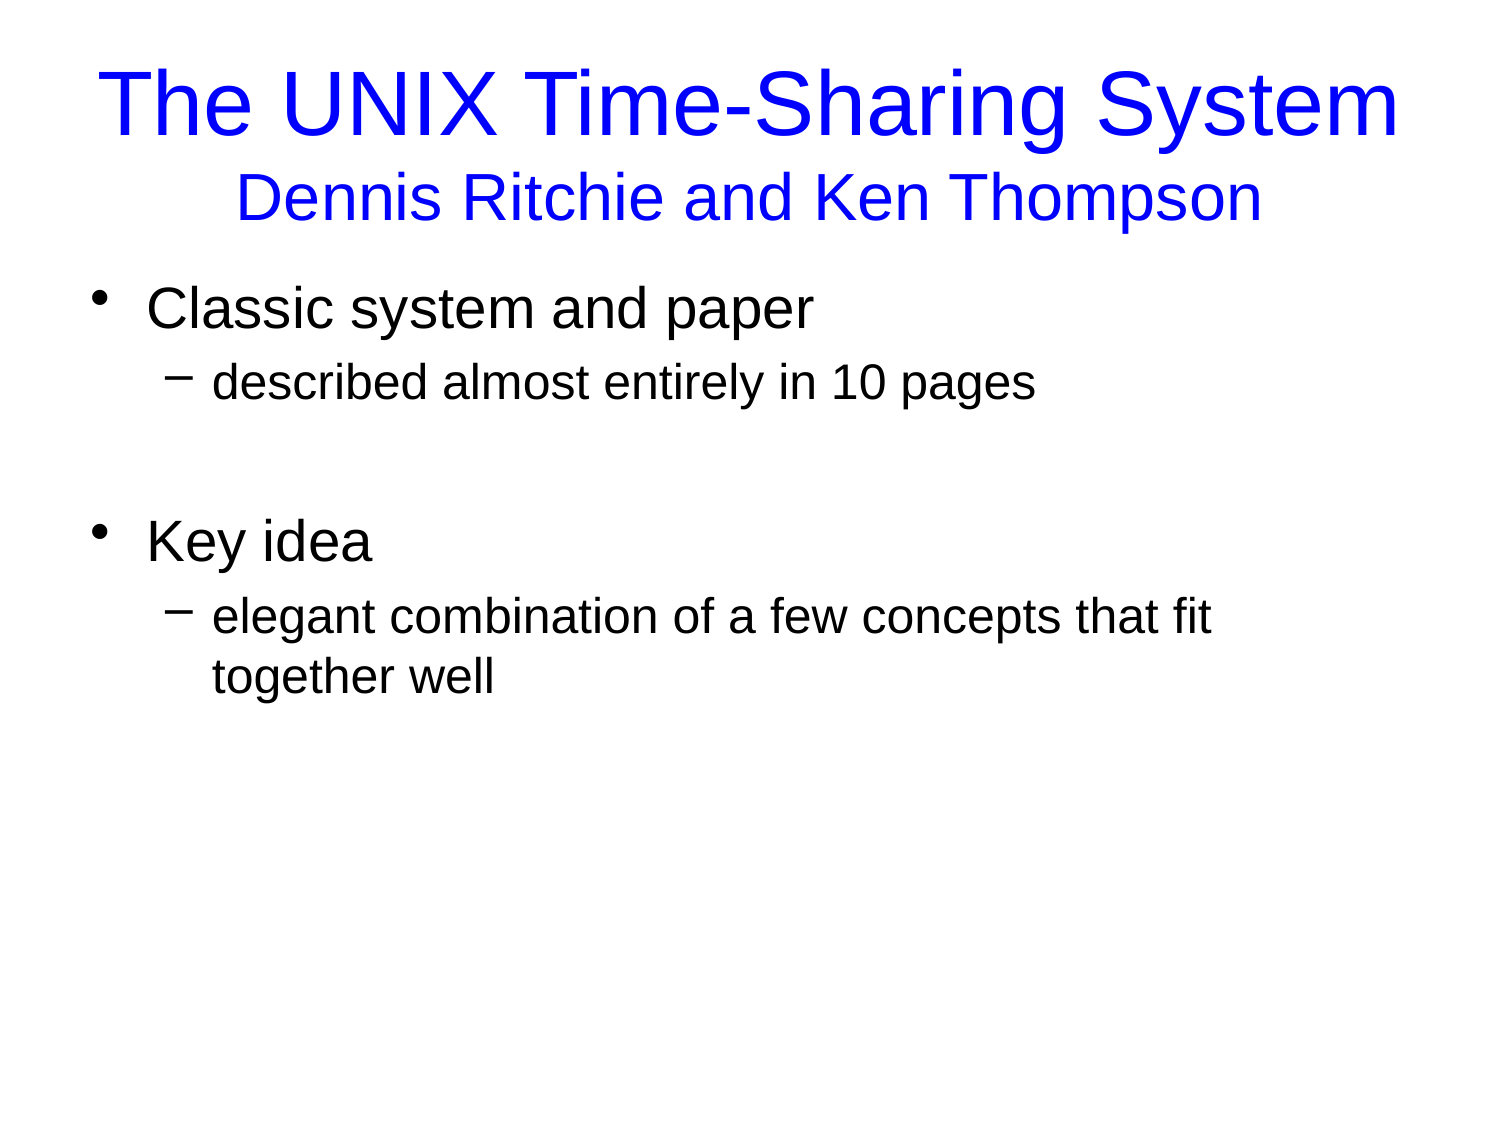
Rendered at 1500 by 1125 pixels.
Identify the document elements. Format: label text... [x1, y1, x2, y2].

title The UNIX Time-Sharing System Dennis Ritchie and Ken Thompson [74, 44, 1426, 233]
list Classic system and paper described almost entirely in 10 pages Key idea elegant combination of a few concepts that fit together well [74, 262, 1426, 1006]
